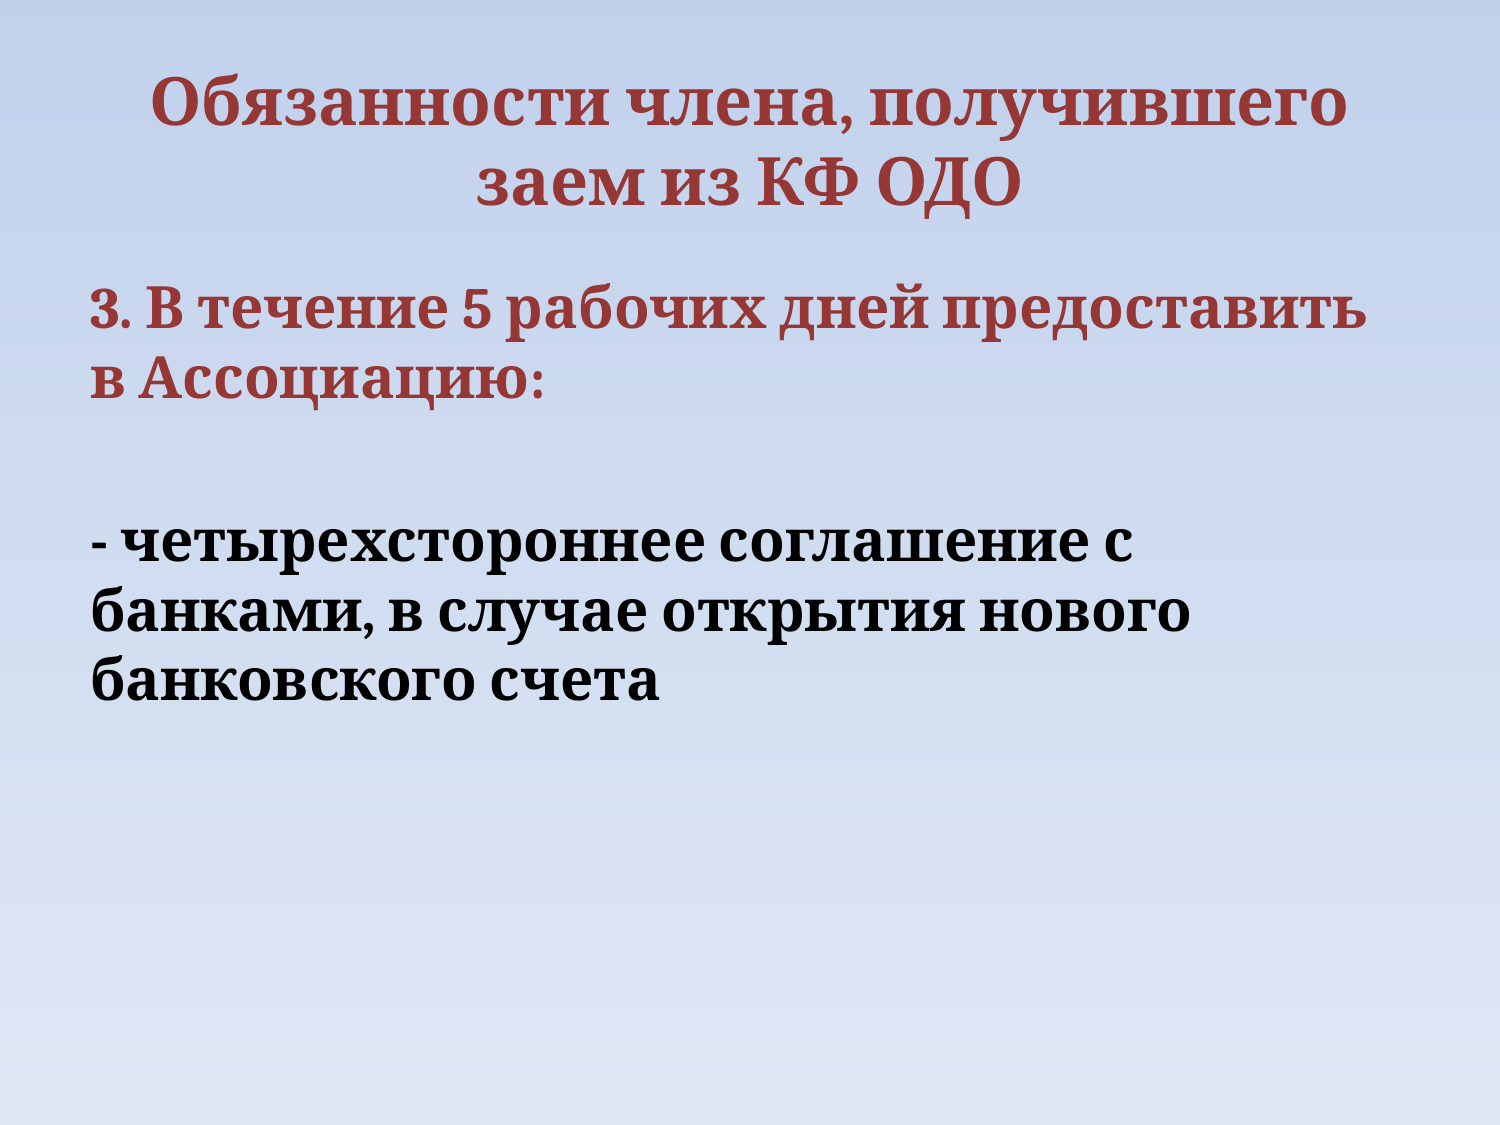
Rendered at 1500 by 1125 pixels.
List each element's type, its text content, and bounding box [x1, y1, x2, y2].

title Обязанности члена, получившего заем из КФ ОДО [75, 45, 1425, 233]
list 3. В течение 5 рабочих дней предоставить в Ассоциацию: - четырехстороннее соглашение с банками, в случае открытия нового банковского счета [75, 262, 1425, 1005]
